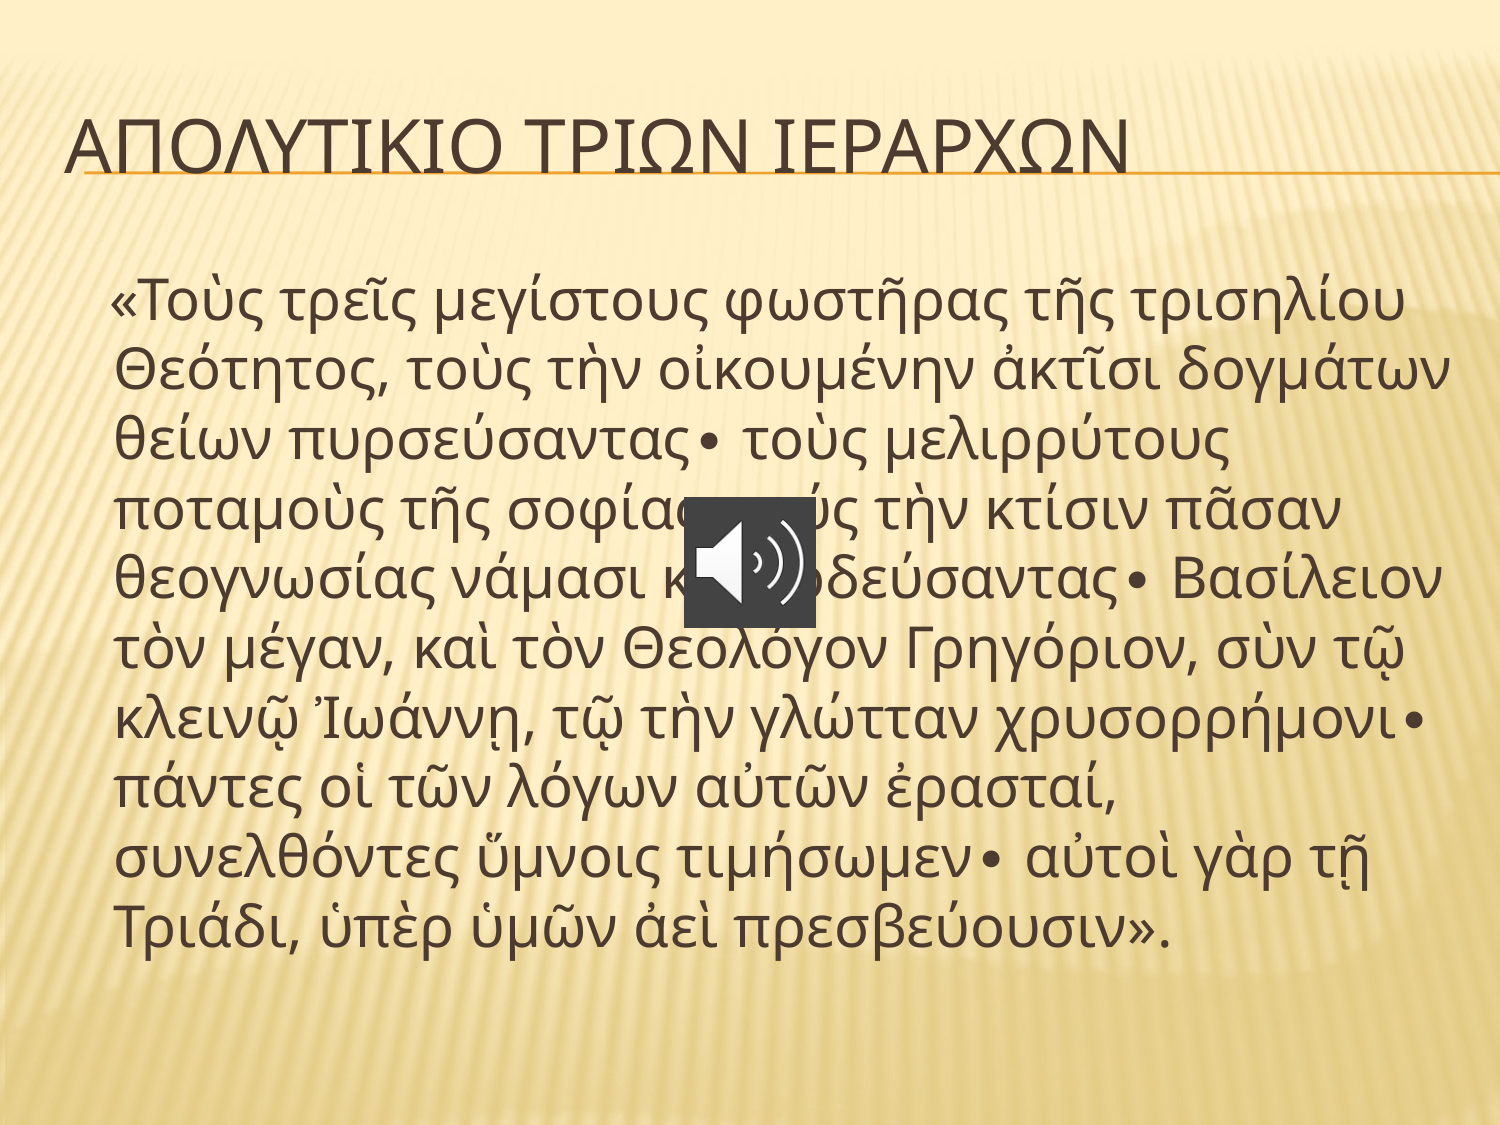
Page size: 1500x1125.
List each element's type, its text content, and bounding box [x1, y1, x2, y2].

picture [682, 495, 817, 630]
title ΑΠΟΛΥΤΙΚΙΟ ΤΡΙΩΝ ΙΕΡΑΡΧΩΝ [50, 75, 1475, 213]
list «Τοὺς τρεῖς μεγίστους φωστῆρας τῆς τρισηλίου Θεότητος, τοὺς τὴν οἰκουμένην ἀκτῖσι δογμάτων θείων πυρσεύσαντας∙ τοὺς μελιρρύτους ποταμοὺς τῆς σοφίας, τούς τὴν κτίσιν πᾶσαν θεογνωσίας νάμασι καταρδεύσαντας∙ Βασίλειον τὸν μέγαν, καὶ τὸν Θεολόγον Γρηγόριον, σὺν τῷ κλεινῷ Ἰωάννῃ, τῷ τὴν γλώτταν χρυσορρήμονι∙ πάντες οἱ τῶν λόγων αὐτῶν ἐρασταί, συνελθόντες ὕμνοις τιμήσωμεν∙ αὐτοὶ γὰρ τῇ Τριάδι, ὑπὲρ ὑμῶν ἀεὶ πρεσβεύουσιν». [50, 254, 1475, 998]
